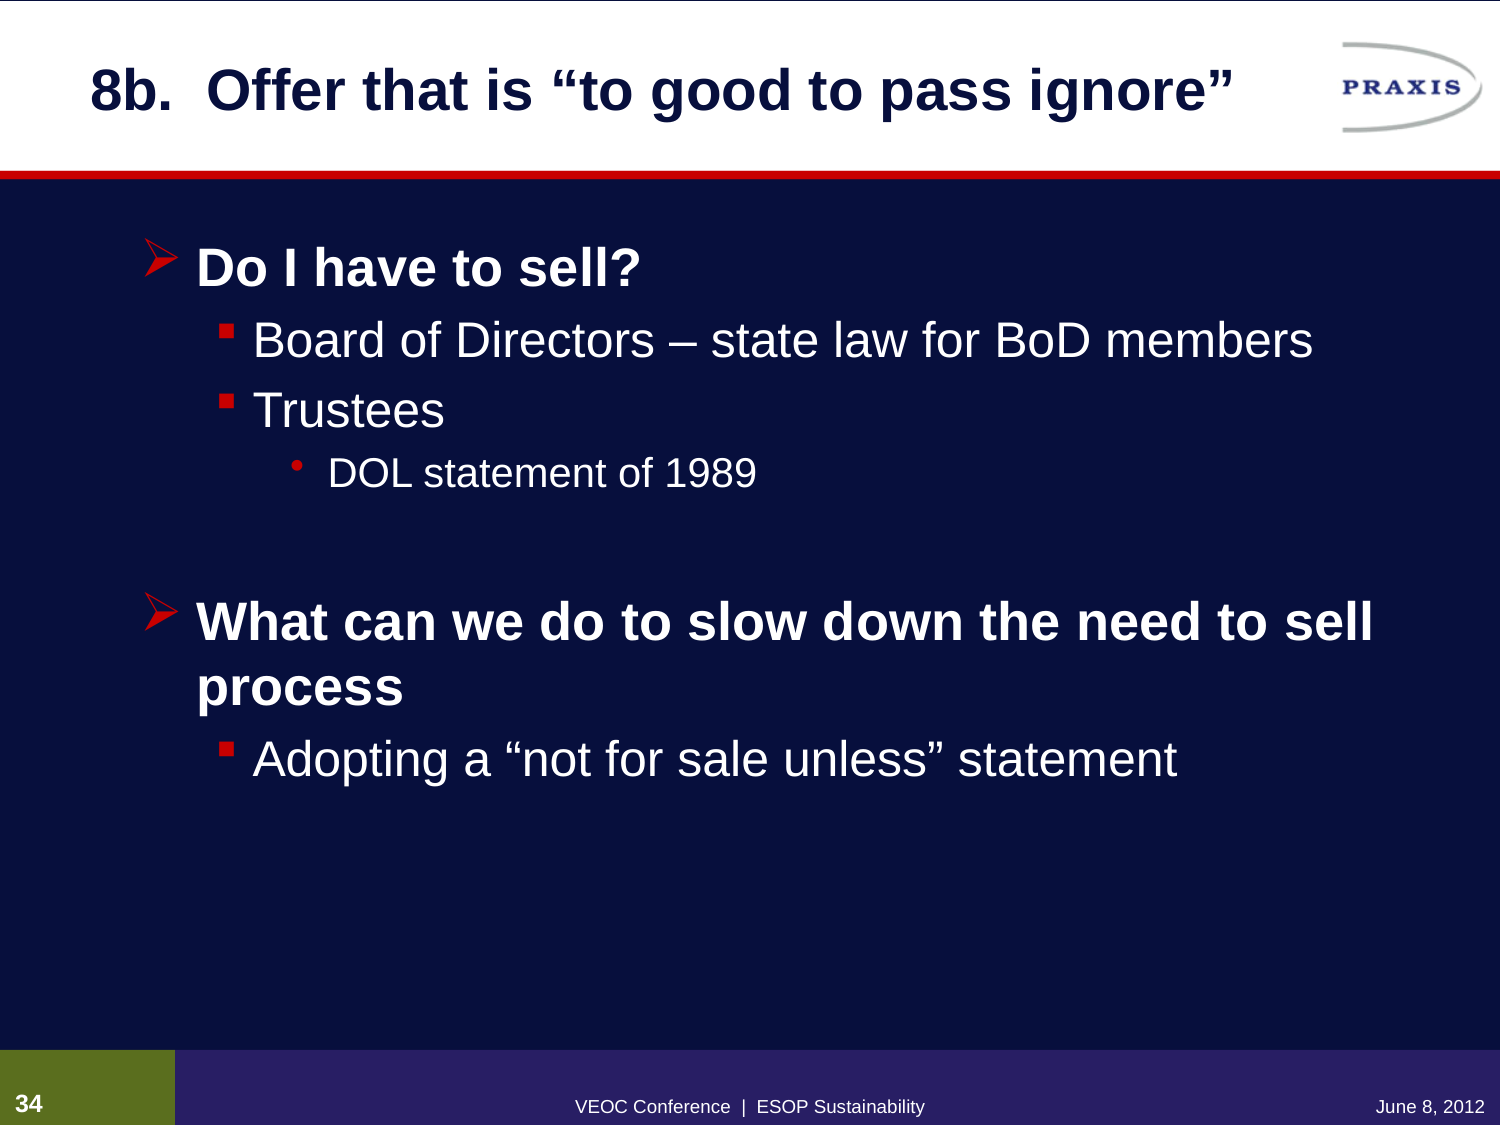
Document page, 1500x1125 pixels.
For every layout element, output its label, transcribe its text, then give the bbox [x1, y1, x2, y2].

footer VEOC Conference | ESOP Sustainability [462, 1049, 1038, 1125]
list Do I have to sell? Board of Directors – state law for BoD members Trustees DOL statement of 1989 What can we do to slow down the need to sell process Adopting a “not for sale unless” statement [124, 224, 1401, 1001]
picture [1337, 37, 1488, 138]
title 8b. Offer that is “to good to pass ignore” [74, 0, 1276, 176]
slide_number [1249, 1049, 1500, 1125]
slide_number 33 [0, 1049, 176, 1125]
